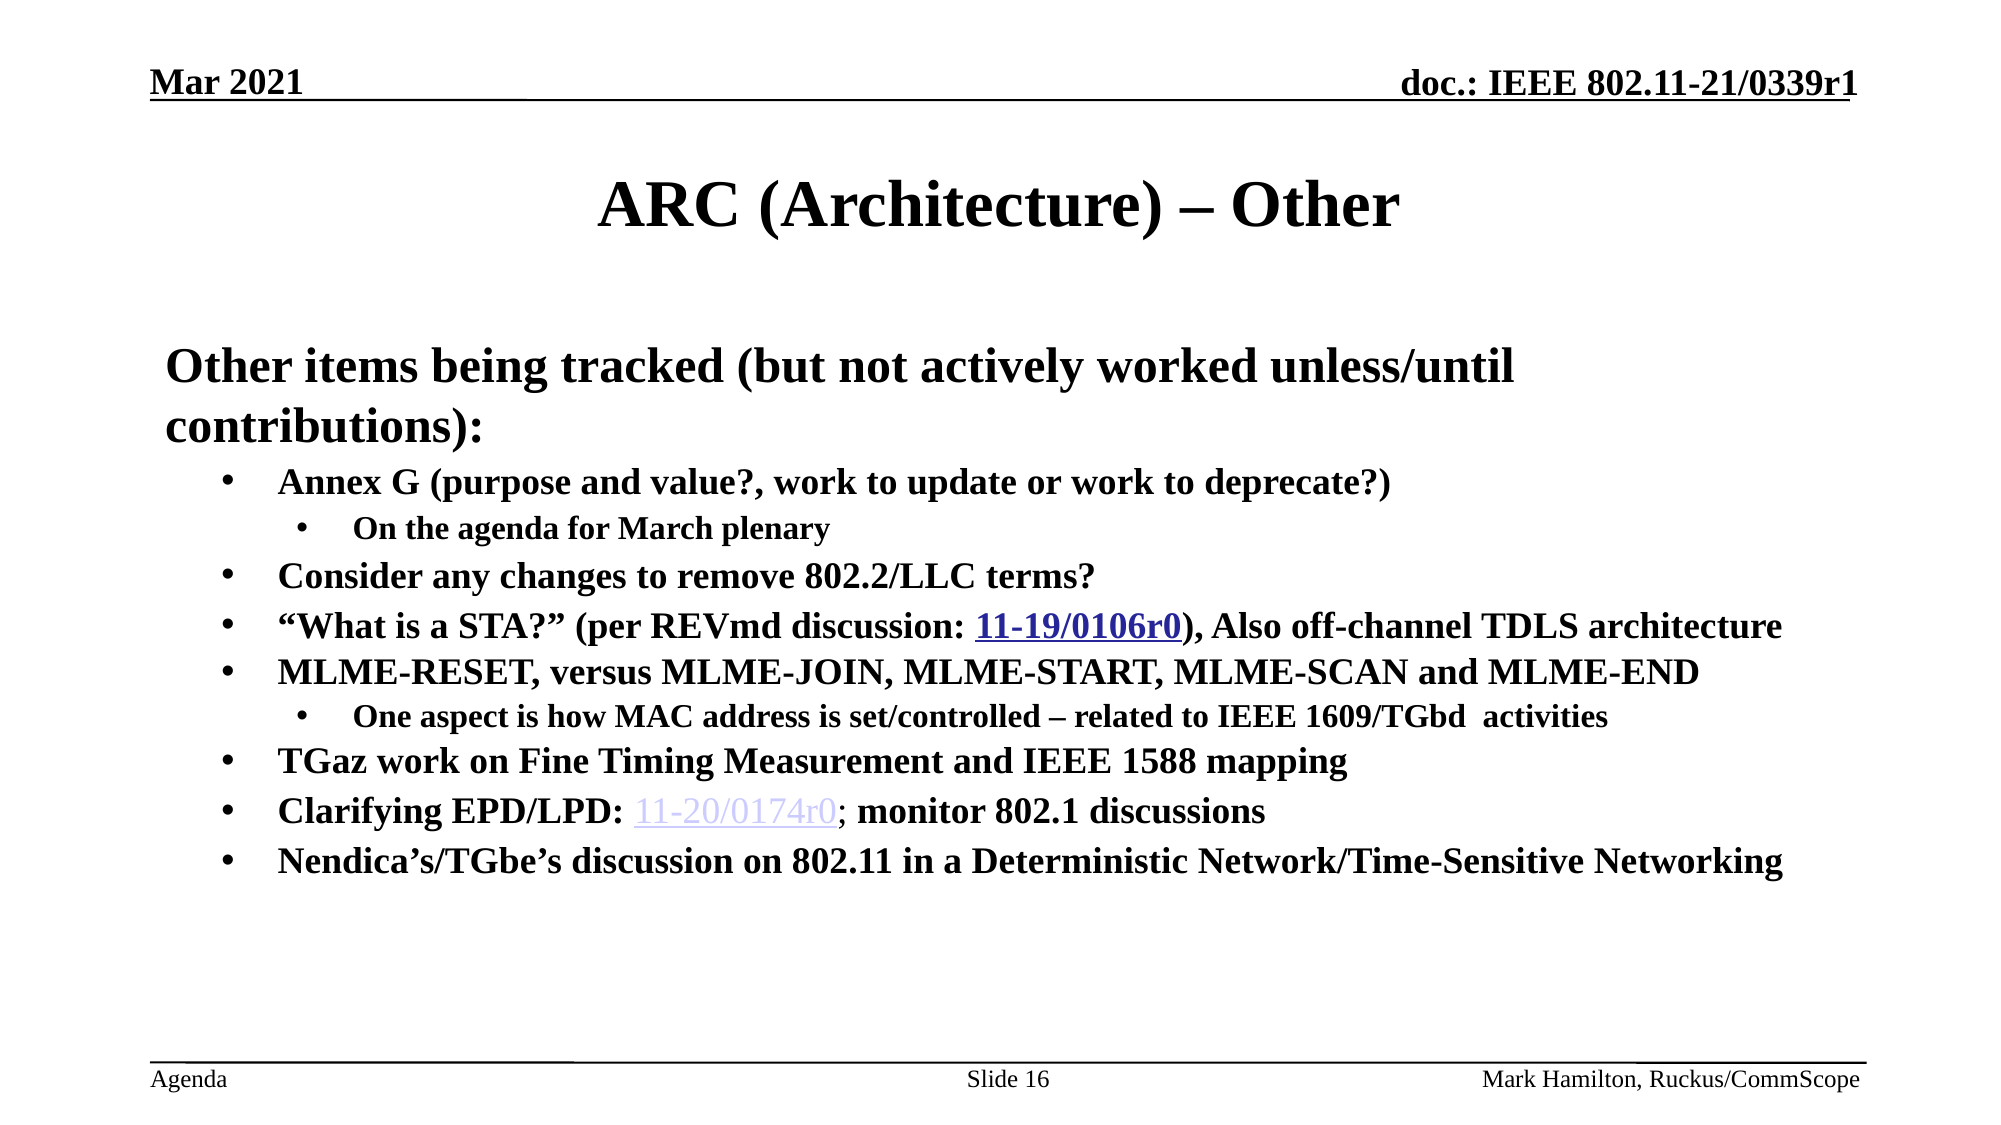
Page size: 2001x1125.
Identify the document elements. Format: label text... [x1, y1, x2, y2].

list Other items being tracked (but not actively worked unless/until contributions): Annex G (purpose and value?, work to update or work to deprecate?) On the agenda for March plenary Consider any changes to remove 802.2/LLC terms? “What is a STA?” (per REVmd discussion: 11-19/0106r0), Also off-channel TDLS architecture MLME-RESET, versus MLME-JOIN, MLME-START, MLME-SCAN and MLME-END One aspect is how MAC address is set/controlled – related to IEEE 1609/TGbd activities TGaz work on Fine Timing Measurement and IEEE 1588 mapping Clarifying EPD/LPD: 11-20/0174r0; monitor 802.1 discussions Nendica’s/TGbe’s discussion on 802.11 in a Deterministic Network/Time-Sensitive Networking [149, 324, 1850, 1000]
slide_number Slide 16 [950, 1061, 1067, 1123]
title ARC (Architecture) – Other [149, 112, 1850, 288]
